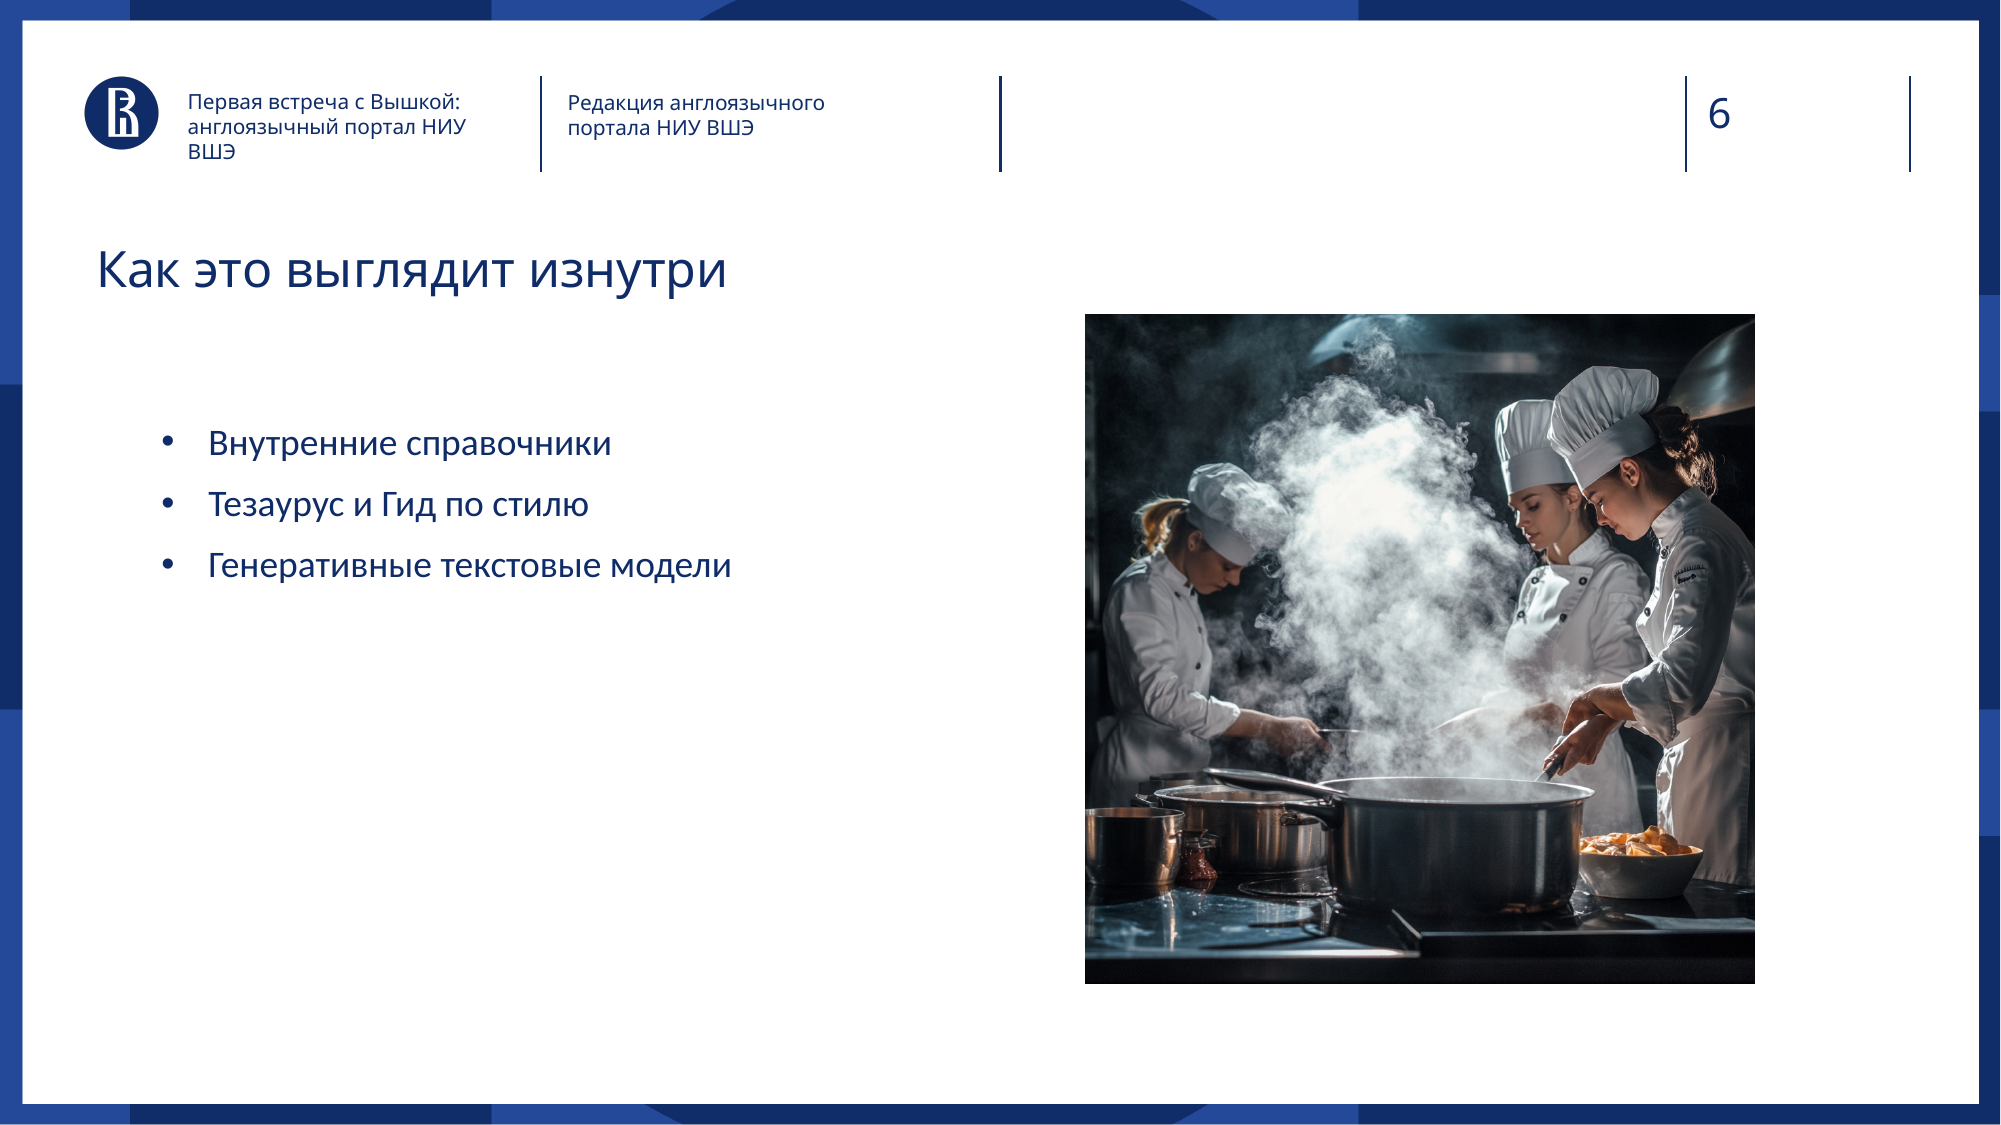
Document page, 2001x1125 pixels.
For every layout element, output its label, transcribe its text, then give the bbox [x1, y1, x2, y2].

list Первая встреча с Вышкой: англоязычный портал НИУ ВШЭ [187, 88, 500, 157]
list Внутренние справочники Тезаурус и Гид по стилю Генеративные текстовые модели [161, 422, 866, 790]
title Как это выглядит изнутри [96, 237, 1911, 365]
picture [0, 0, 2001, 1125]
list Редакция англоязычного портала НИУ ВШЭ [567, 90, 907, 157]
